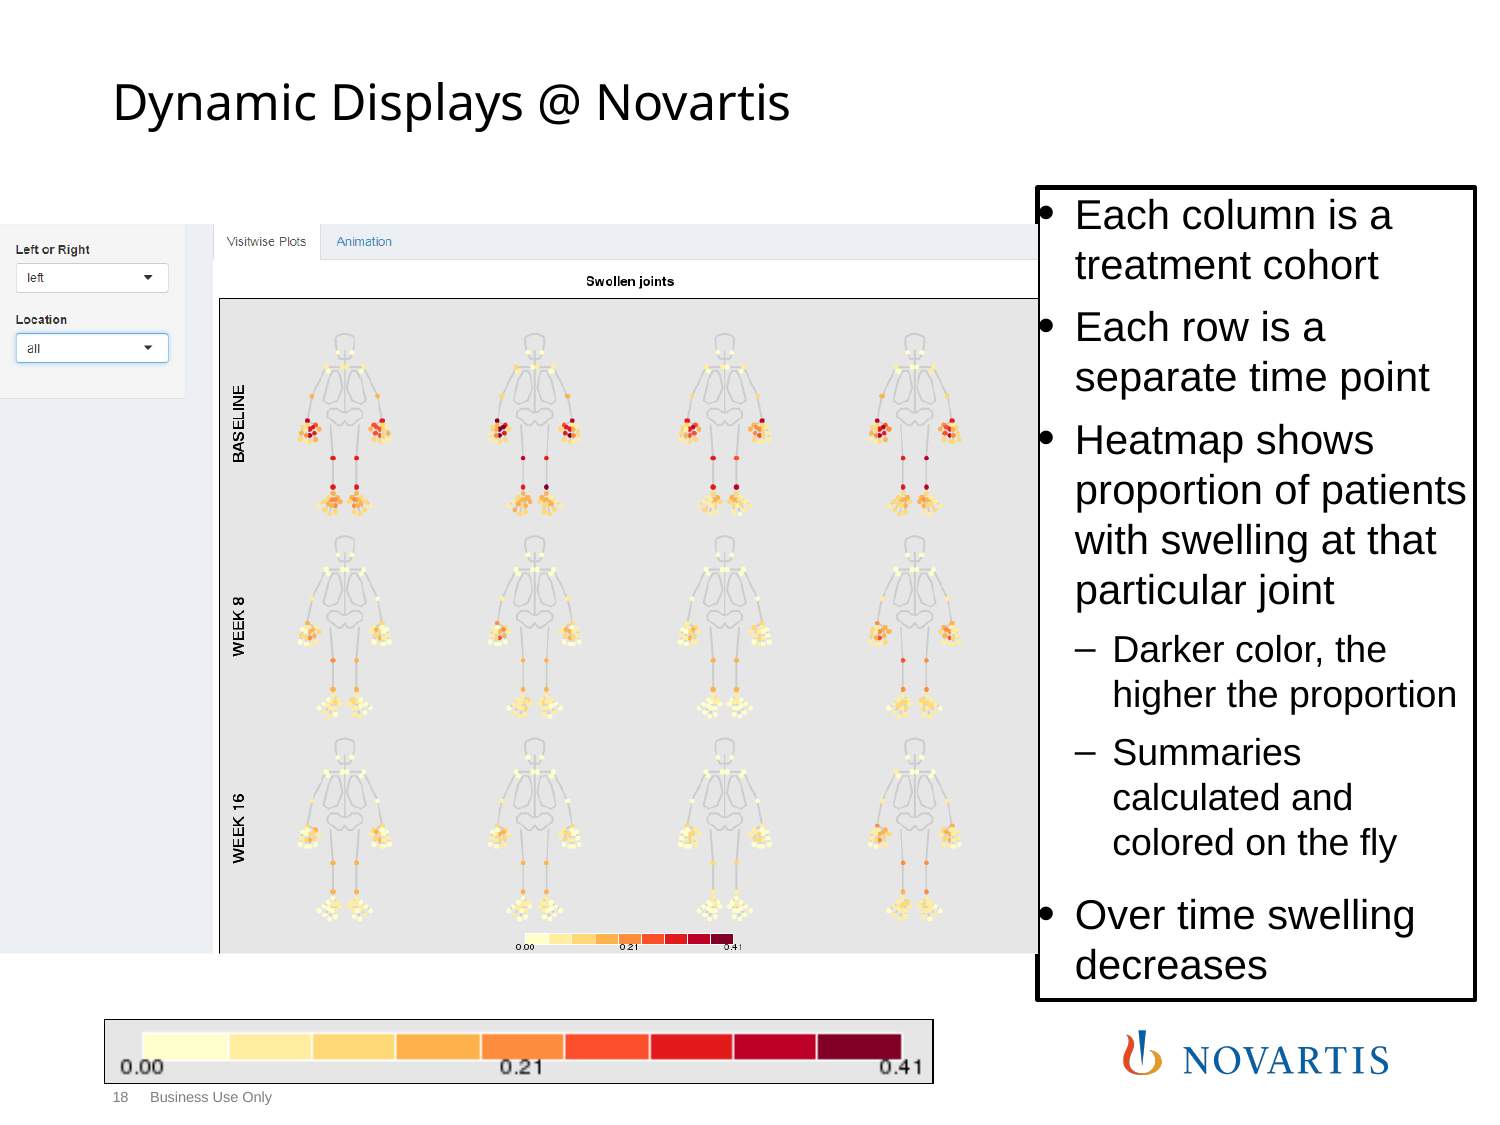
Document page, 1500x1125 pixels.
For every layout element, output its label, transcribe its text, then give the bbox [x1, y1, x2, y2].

picture [0, 224, 1038, 955]
list Each column is a treatment cohort Each row is a separate time point Heatmap shows proportion of patients with swelling at that particular joint Darker color, the higher the proportion Summaries calculated and colored on the fly Over time swelling decreases [1037, 187, 1475, 1000]
slide_number 18 [112, 1087, 150, 1125]
picture [1120, 1027, 1391, 1078]
title Dynamic Displays @ Novartis [112, 75, 1388, 163]
picture [104, 1019, 933, 1084]
footer Business Use Only [150, 1087, 1088, 1125]
